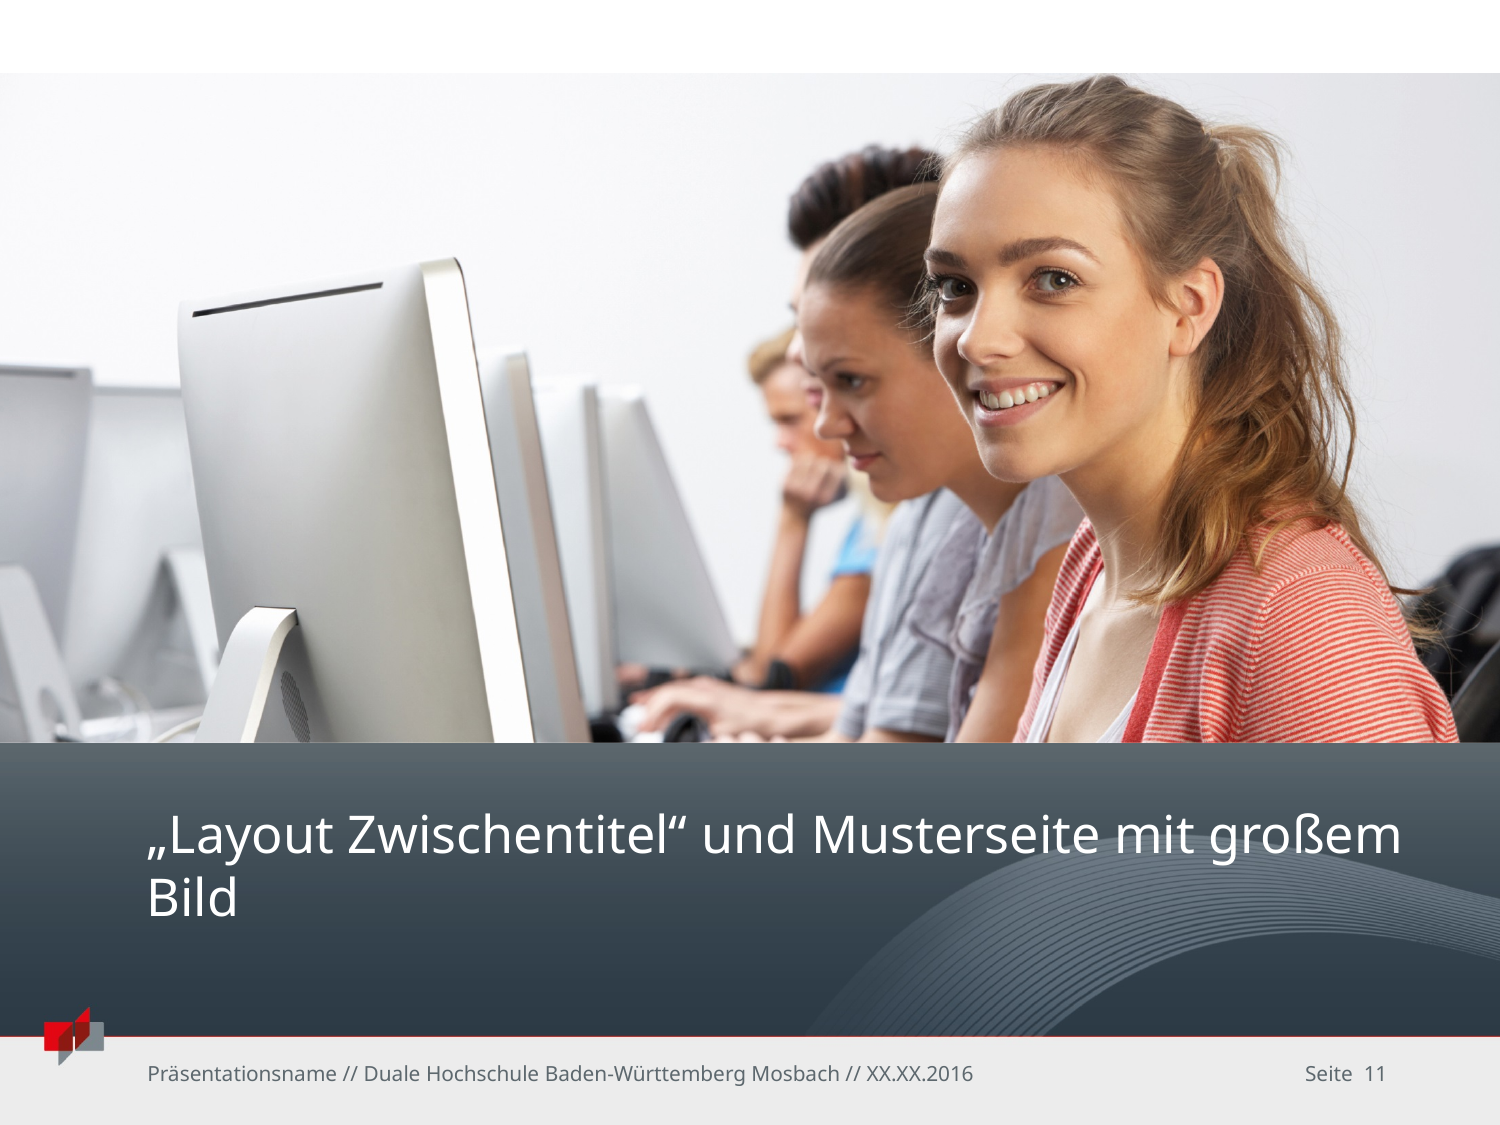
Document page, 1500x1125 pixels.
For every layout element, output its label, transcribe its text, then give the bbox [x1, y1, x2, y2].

slide_number Seite 11 [1068, 1044, 1394, 1105]
footer Präsentationsname // Duale Hochschule Baden-Württemberg Mosbach // XX.XX.2016 [141, 1044, 1058, 1105]
title „Layout Zwischentitel“ und Musterseite mit großem Bild [141, 801, 1411, 920]
picture [0, 73, 1500, 1125]
